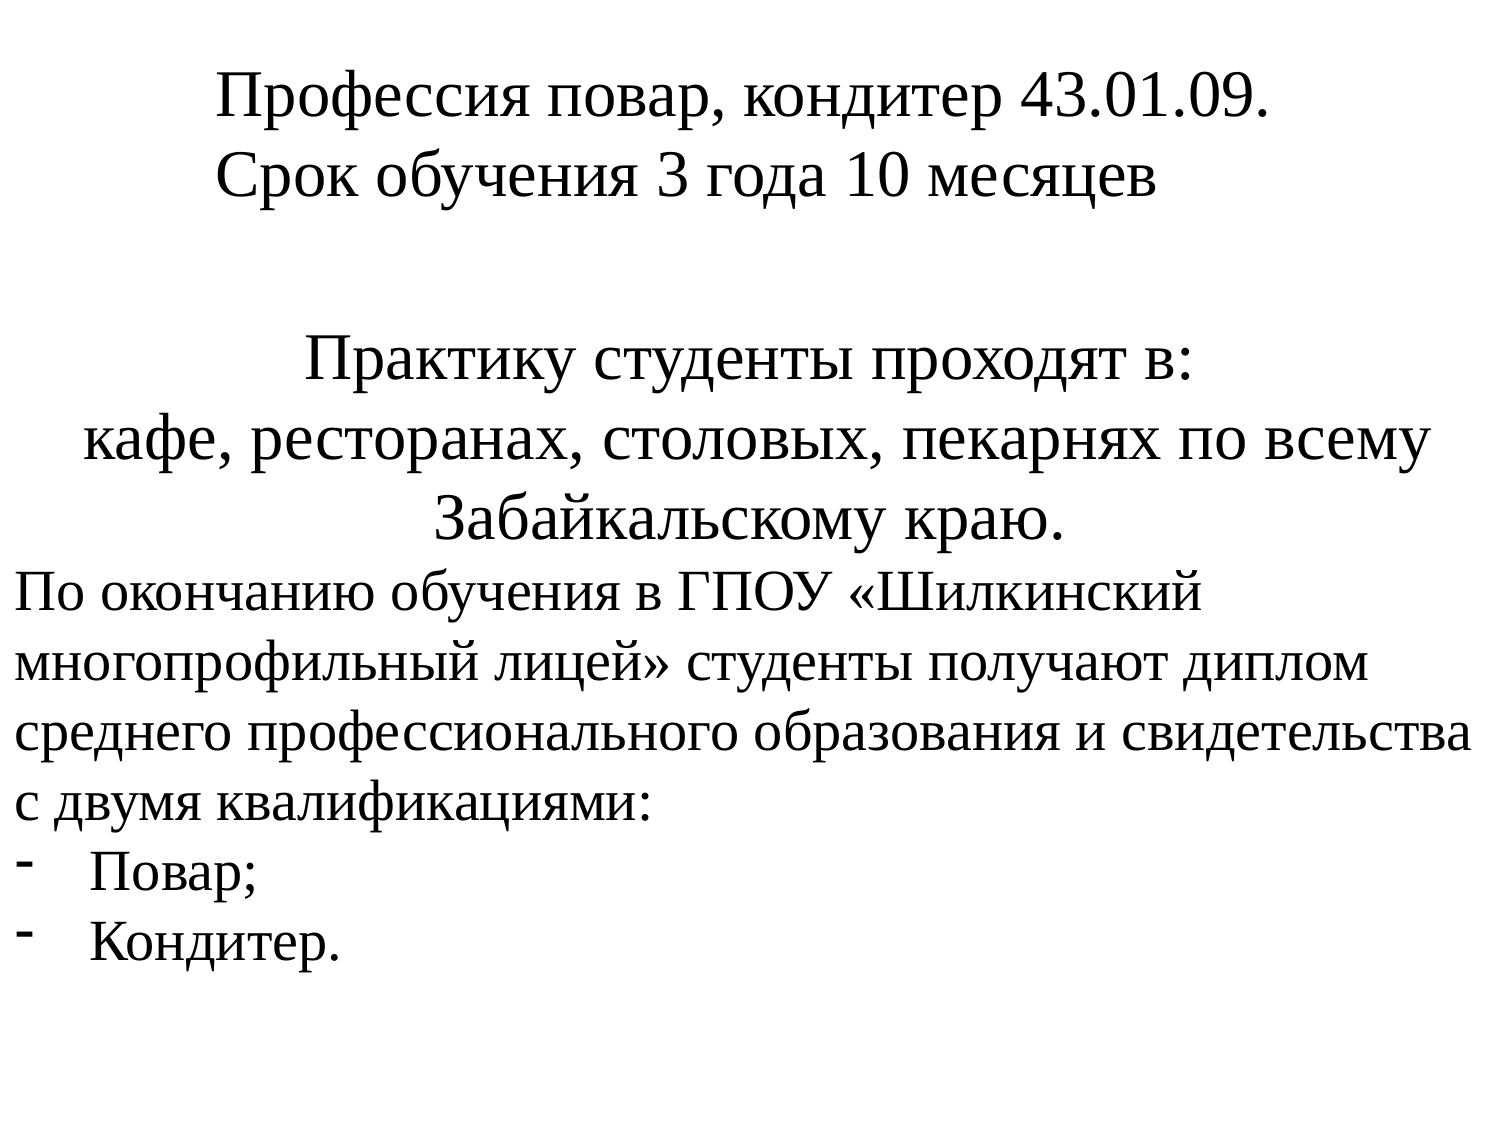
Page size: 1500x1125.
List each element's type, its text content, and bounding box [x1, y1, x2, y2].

text_box Практику студенты проходят в: кафе, ресторанах, столовых, пекарнях по всему Забайкальскому краю. По окончанию обучения в ГПОУ «Шилкинский многопрофильный лицей» студенты получают диплом среднего профессионального образования и свидетельства с двумя квалификациями: Повар; Кондитер. [0, 0, 1500, 1125]
text_box Профессия повар, кондитер 43.01.09. Срок обучения 3 года 10 месяцев [200, 42, 1500, 218]
